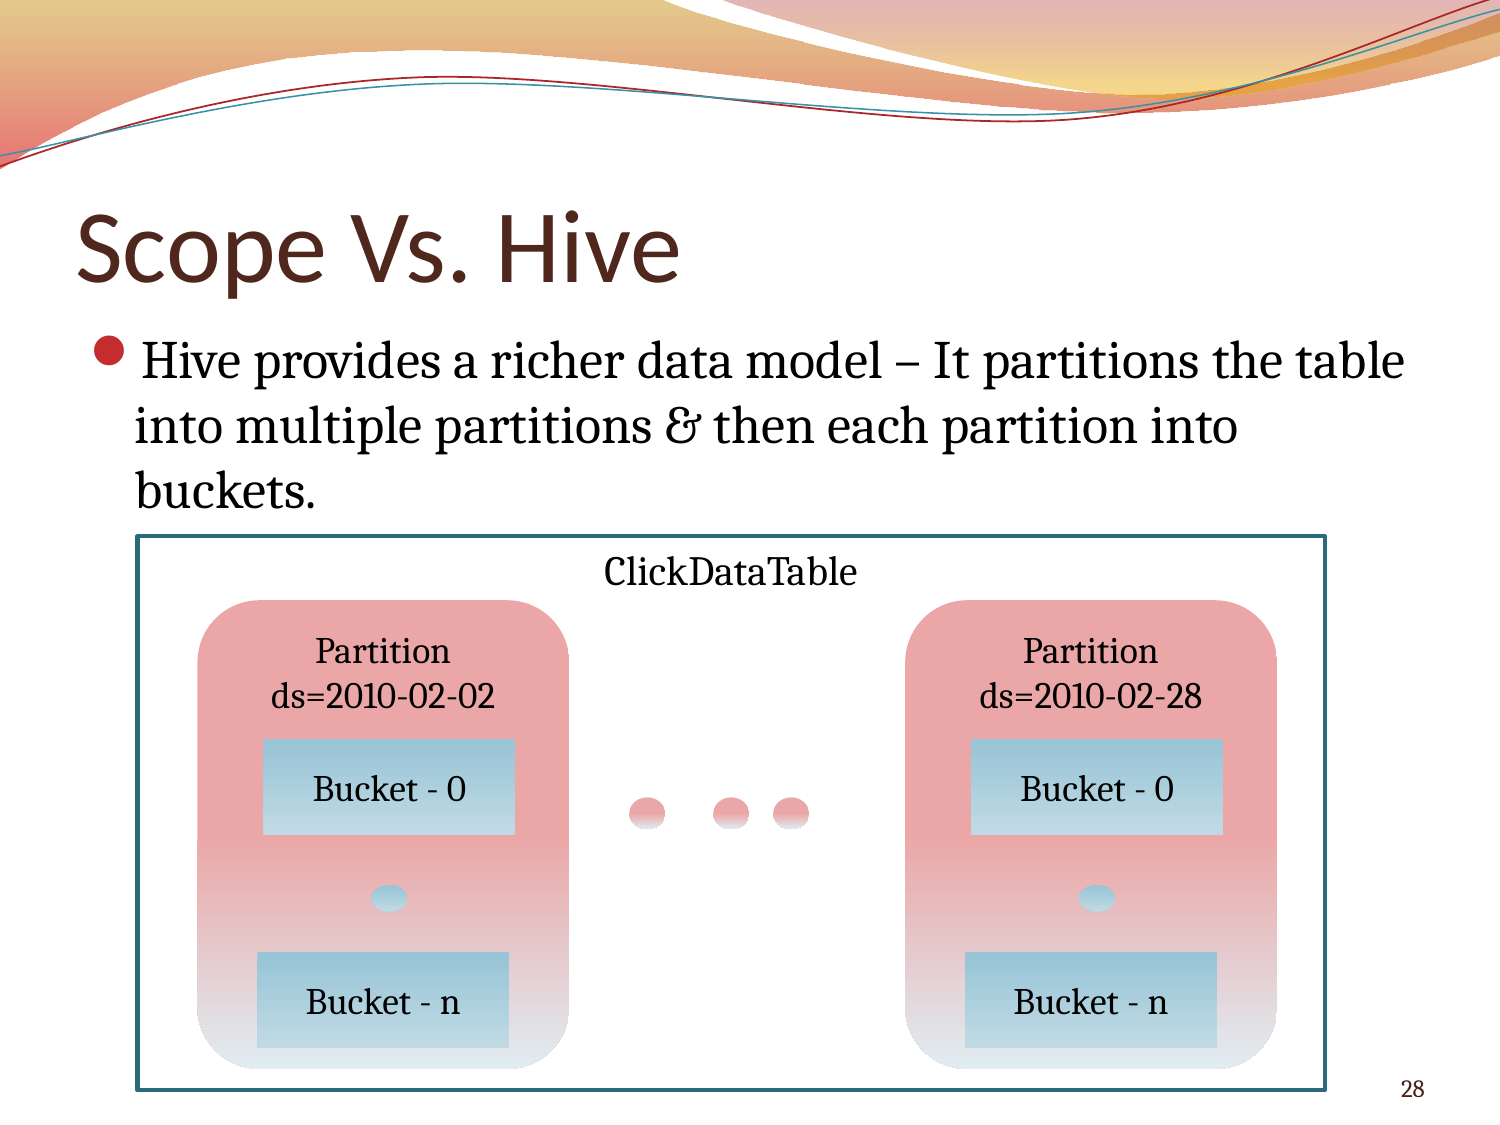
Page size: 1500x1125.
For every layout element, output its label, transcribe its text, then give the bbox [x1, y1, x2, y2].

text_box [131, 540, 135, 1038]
title Scope Vs. Hive [75, 115, 1425, 303]
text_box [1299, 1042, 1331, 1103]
slide_number 28 [1322, 1042, 1425, 1103]
list Hive provides a richer data model – It partitions the table into multiple partitions & then each partition into buckets. [75, 317, 1425, 1038]
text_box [137, 536, 1326, 1091]
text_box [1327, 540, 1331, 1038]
